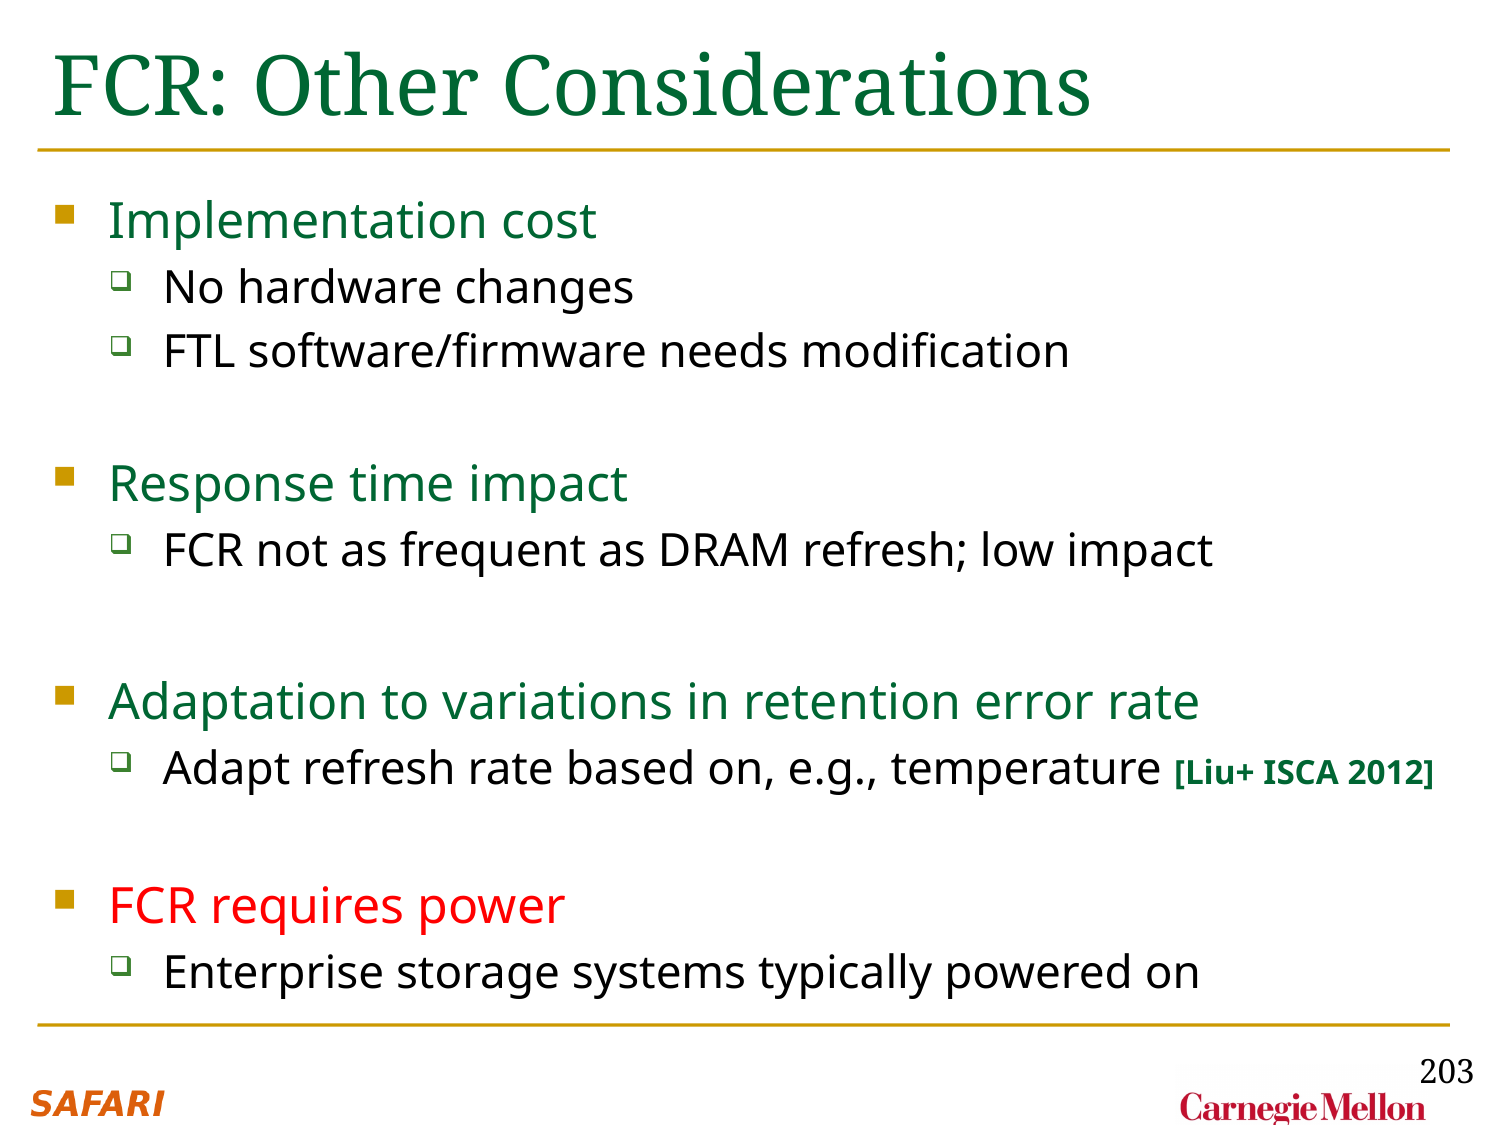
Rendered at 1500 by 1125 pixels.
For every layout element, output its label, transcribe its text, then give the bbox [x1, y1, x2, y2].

picture [1175, 1104, 1430, 1125]
title FCR: Other Considerations [37, 24, 1450, 181]
list Implementation cost No hardware changes FTL software/firmware needs modification Response time impact FCR not as frequent as DRAM refresh; low impact Adaptation to variations in retention error rate Adapt refresh rate based on, e.g., temperature [Liu+ ISCA 2012] FCR requires power Enterprise storage systems typically powered on [37, 181, 1500, 1025]
slide_number 203 [1139, 1028, 1490, 1104]
picture [29, 1083, 169, 1124]
